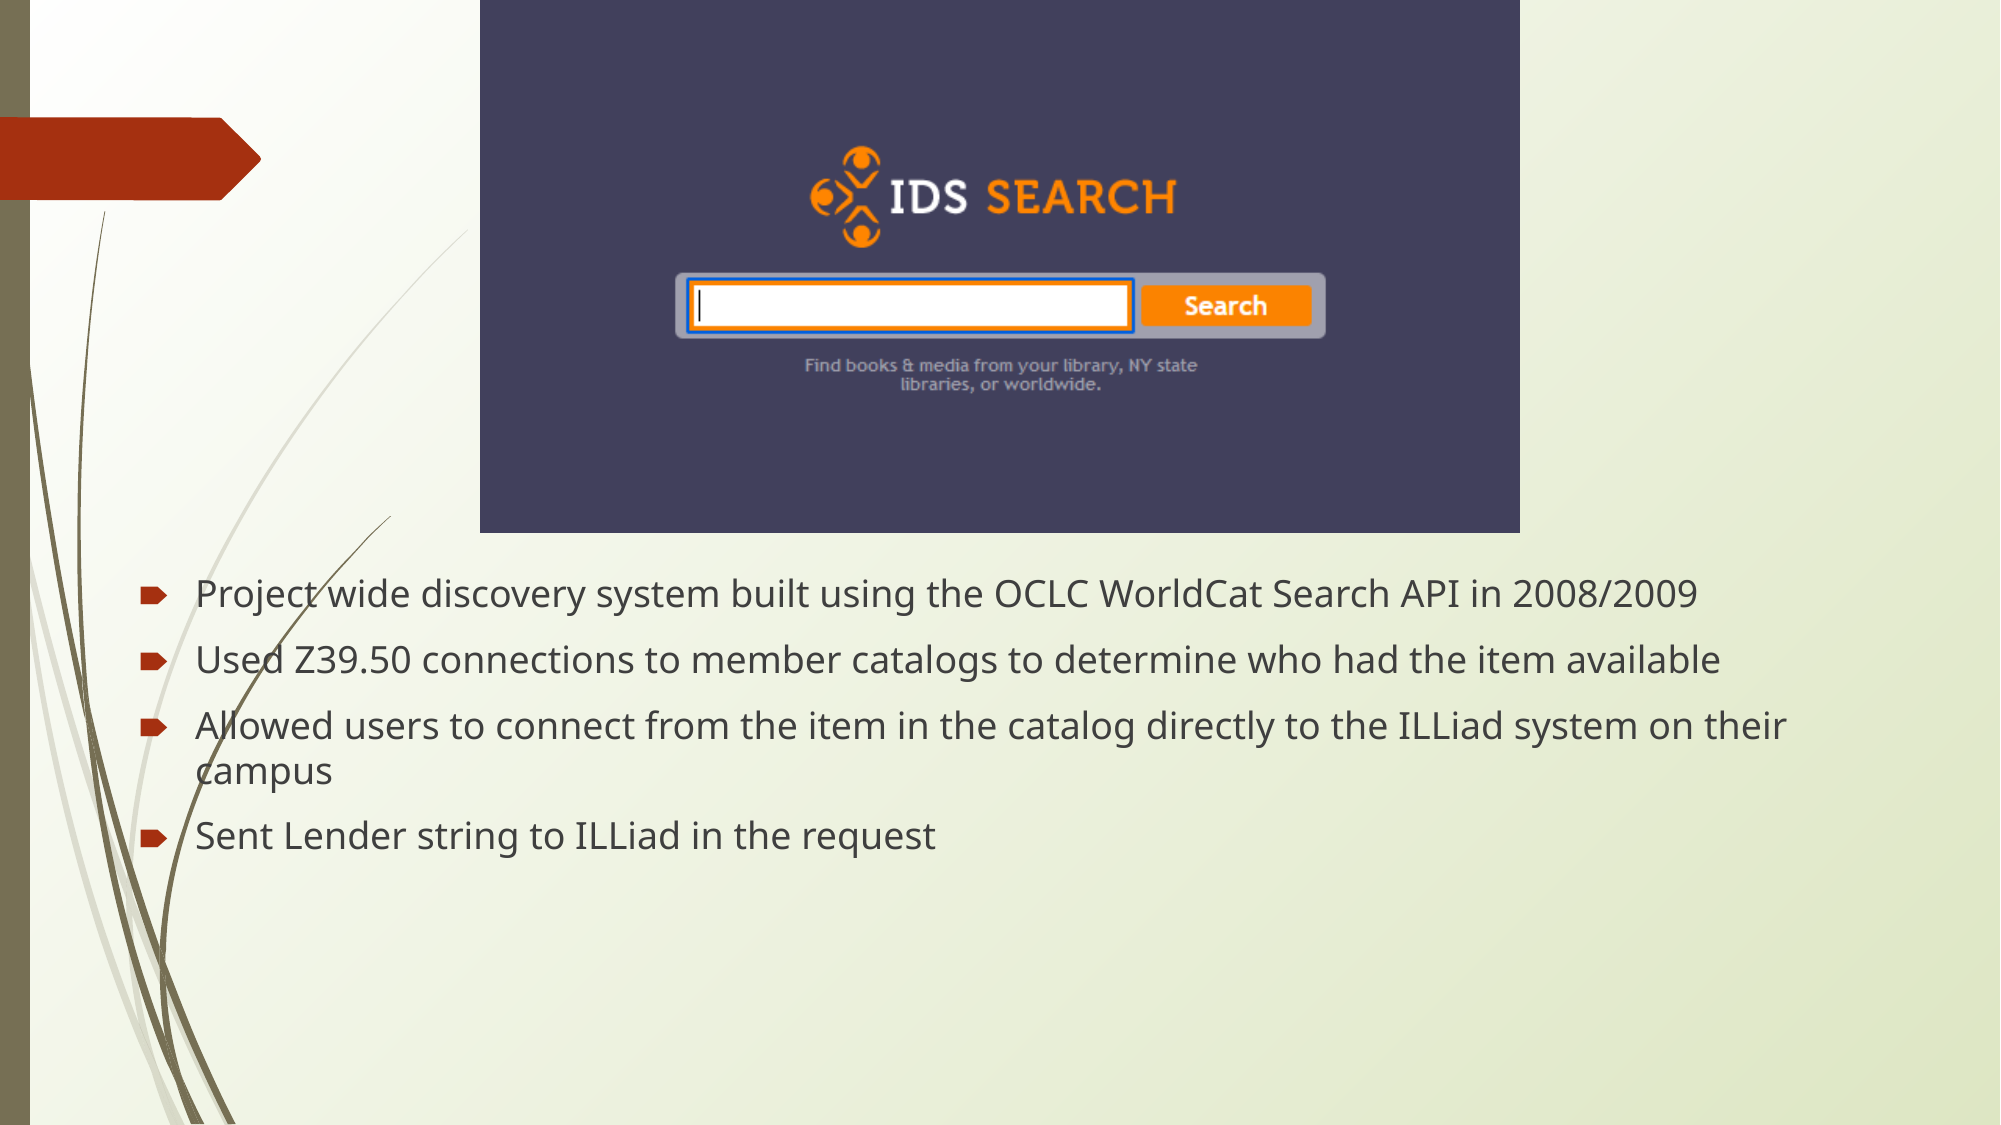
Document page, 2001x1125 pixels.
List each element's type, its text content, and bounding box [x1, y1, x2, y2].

picture [480, 0, 1520, 533]
list Project wide discovery system built using the OCLC WorldCat Search API in 2008/2009 Used Z39.50 connections to member catalogs to determine who had the item available Allowed users to connect from the item in the catalog directly to the ILLiad system on their campus Sent Lender string to ILLiad in the request [123, 562, 1863, 1056]
